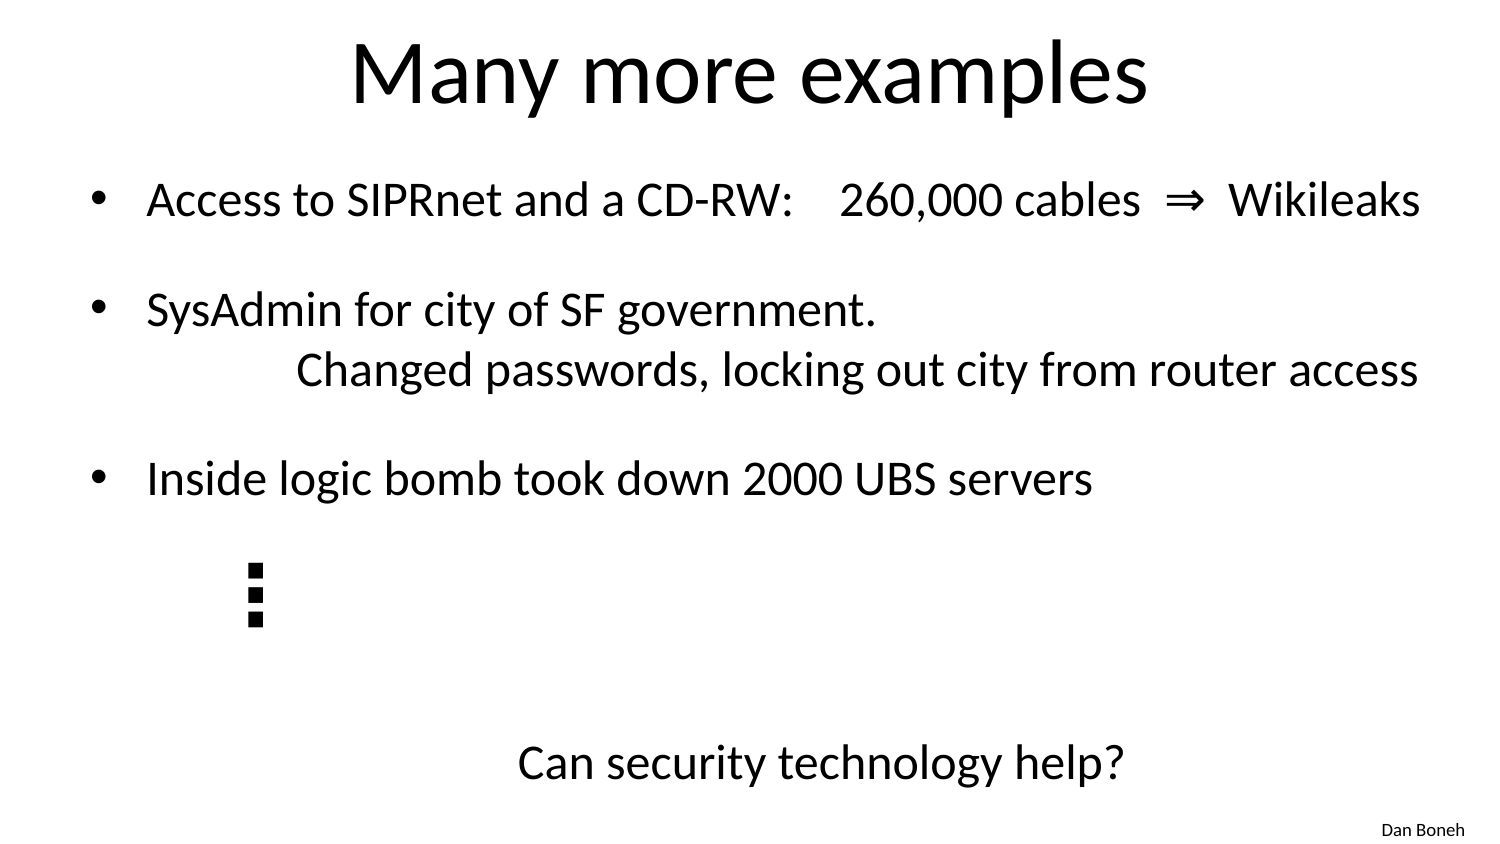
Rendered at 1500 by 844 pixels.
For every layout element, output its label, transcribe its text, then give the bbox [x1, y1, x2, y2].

title Many more examples [75, 0, 1425, 138]
text_box Can security technology help? [503, 721, 1142, 797]
list Access to SIPRnet and a CD-RW: 260,000 cables ⇒ Wikileaks SysAdmin for city of SF government. Changed passwords, locking out city from router access Inside logic bomb took down 2000 UBS servers [75, 159, 1500, 635]
text_box ⋮ [200, 534, 313, 650]
